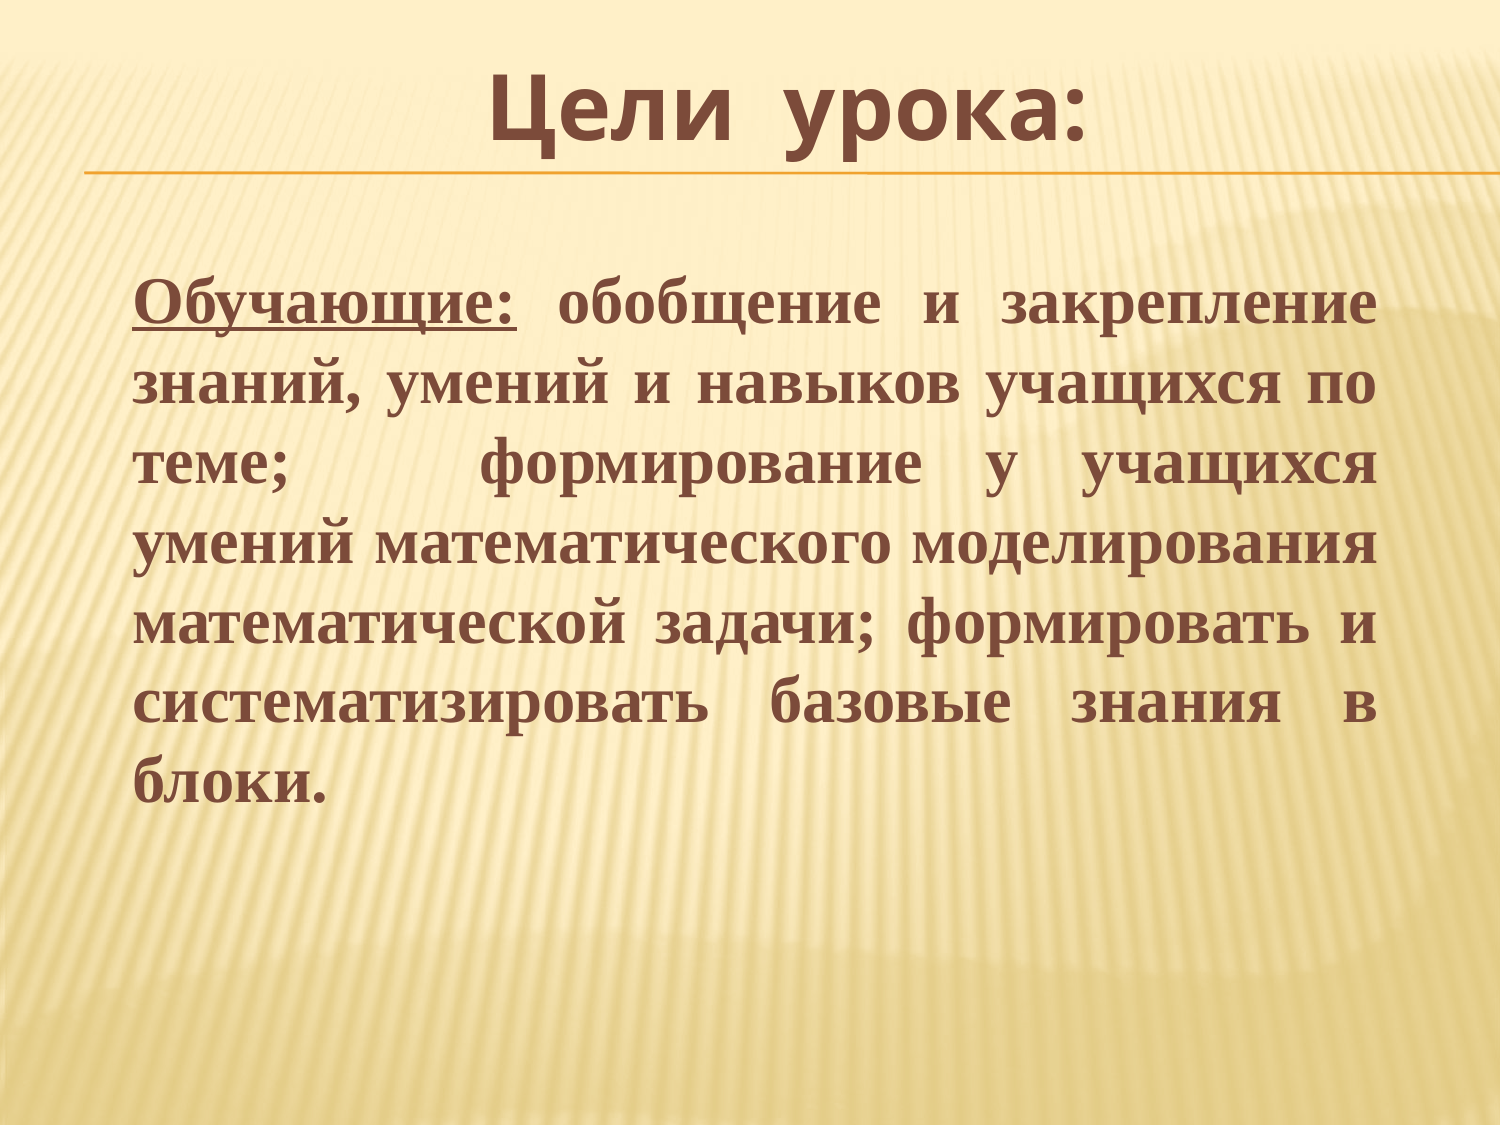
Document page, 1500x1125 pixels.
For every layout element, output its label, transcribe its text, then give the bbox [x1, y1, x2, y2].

title Цели урока: [75, 35, 1500, 174]
text_box Обучающие: обобщение и закрепление знаний, умений и навыков учащихся по теме; формирование у учащихся умений математического моделирования математической задачи; формировать и систематизировать базовые знания в блоки. [117, 249, 1395, 824]
